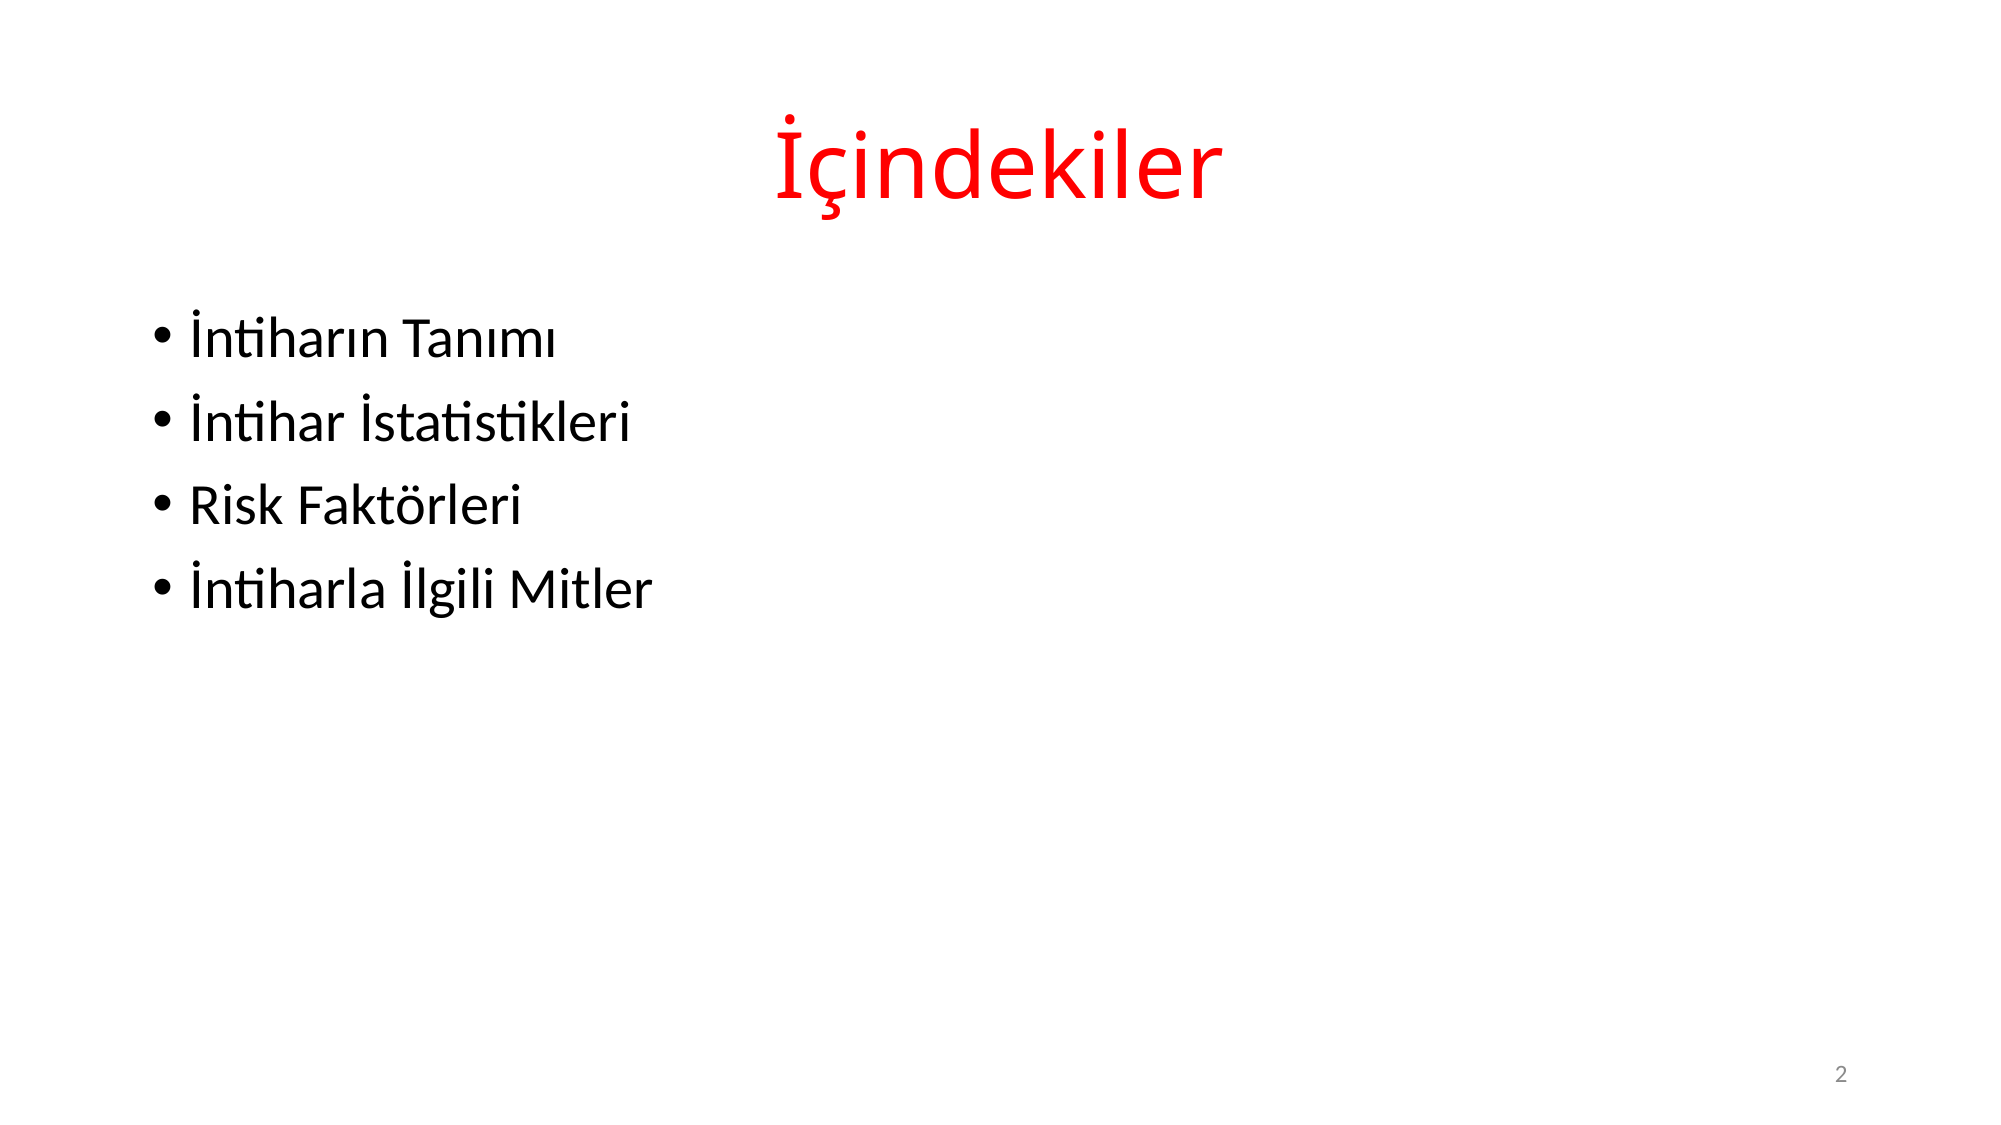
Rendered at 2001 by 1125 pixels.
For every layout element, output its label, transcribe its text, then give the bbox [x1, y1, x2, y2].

slide_number 2 [1412, 1042, 1863, 1103]
list İntiharın Tanımı İntihar İstatistikleri Risk Faktörleri İntiharla İlgili Mitler [137, 299, 1863, 1014]
title İçindekiler [137, 59, 1863, 278]
